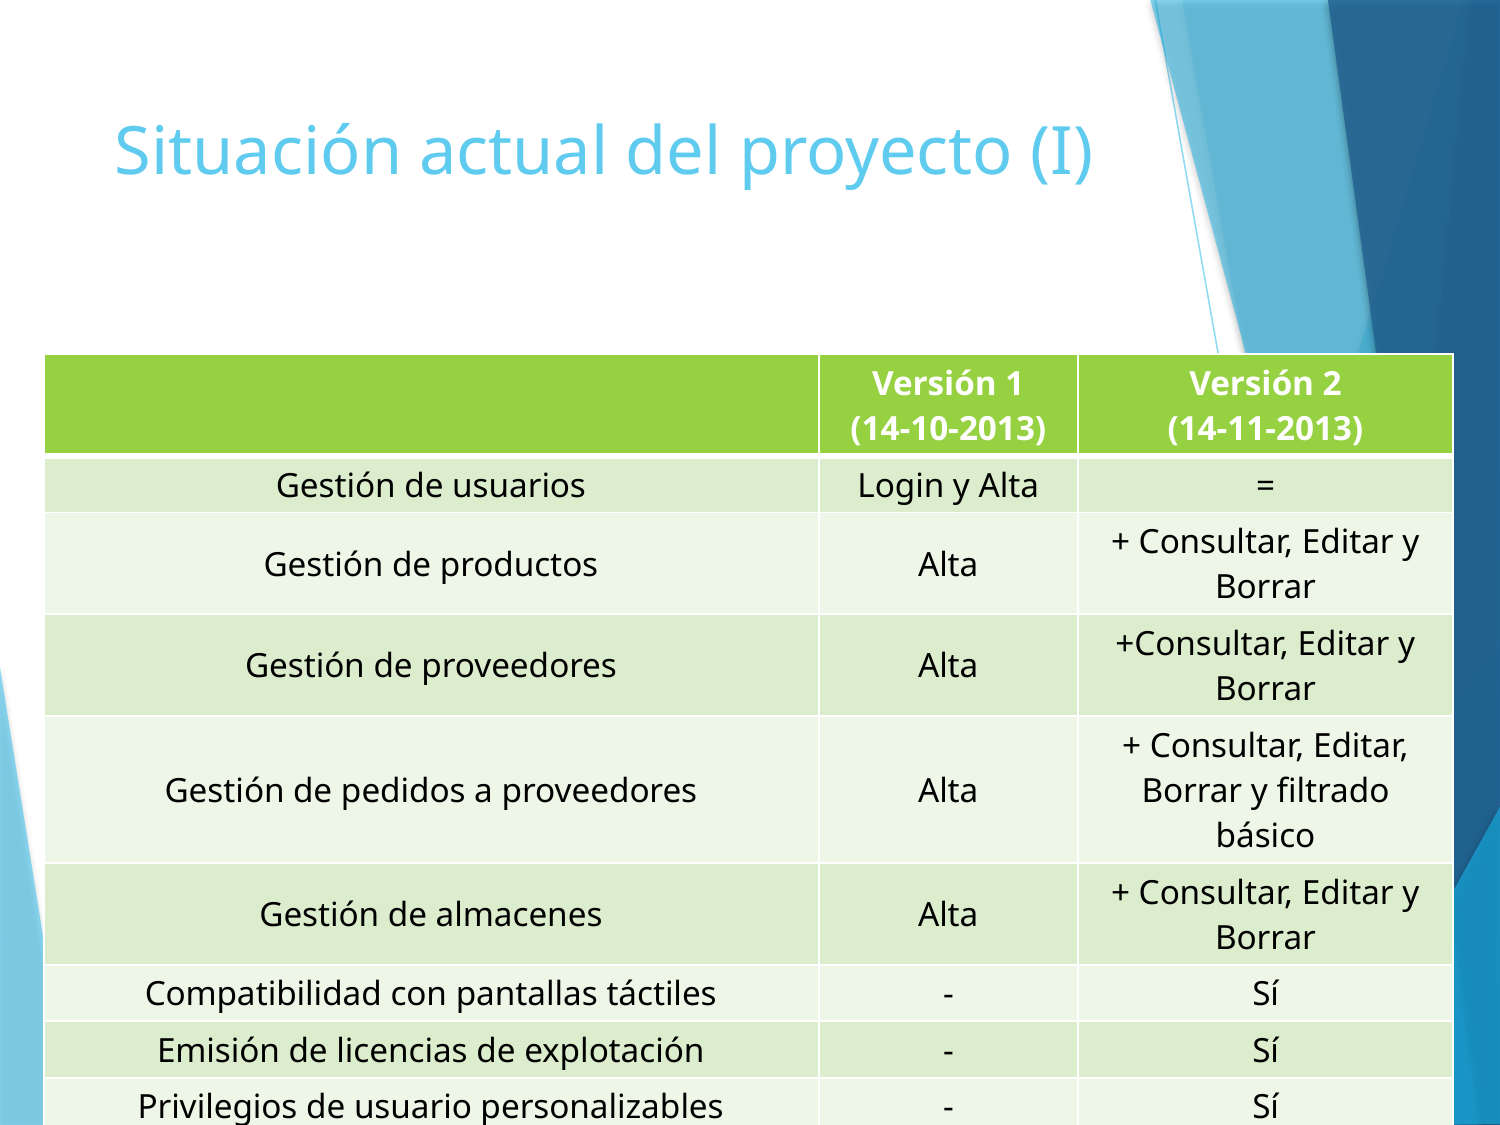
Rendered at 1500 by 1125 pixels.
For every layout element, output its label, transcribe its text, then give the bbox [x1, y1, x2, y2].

table_cell Sí [1079, 1079, 1452, 1125]
table_cell = [1079, 459, 1452, 512]
table_cell Alta [820, 513, 1077, 613]
title Situación actual del proyecto (I) [99, 99, 1142, 317]
table_cell Alta [820, 717, 1077, 862]
table_cell Gestión de almacenes [45, 864, 818, 964]
table_cell Privilegios de usuario personalizables [45, 1079, 818, 1125]
table_cell Gestión de pedidos a proveedores [45, 717, 818, 862]
table_header [45, 355, 818, 453]
table_cell Gestión de proveedores [45, 615, 818, 715]
table_cell Sí [1079, 1022, 1452, 1077]
table_cell + Consultar, Editar y Borrar [1079, 513, 1452, 613]
table_header Versión 1 (14-10-2013) [820, 355, 1077, 453]
table_cell Compatibilidad con pantallas táctiles [45, 966, 818, 1020]
table_header Versión 2 (14-11-2013) [1079, 355, 1452, 453]
table_cell Emisión de licencias de explotación [45, 1022, 818, 1077]
table_cell Sí [1079, 966, 1452, 1020]
table_cell - [820, 1022, 1077, 1077]
table_cell - [820, 966, 1077, 1020]
table_cell Alta [820, 615, 1077, 715]
table_cell Alta [820, 864, 1077, 964]
table_cell - [820, 1079, 1077, 1125]
table_cell Login y Alta [820, 459, 1077, 512]
table_cell + Consultar, Editar y Borrar [1079, 864, 1452, 964]
table_cell +Consultar, Editar y Borrar [1079, 615, 1452, 715]
table_cell Gestión de usuarios [45, 459, 818, 512]
table_cell Gestión de productos [45, 513, 818, 613]
table_cell + Consultar, Editar, Borrar y filtrado básico [1079, 717, 1452, 862]
